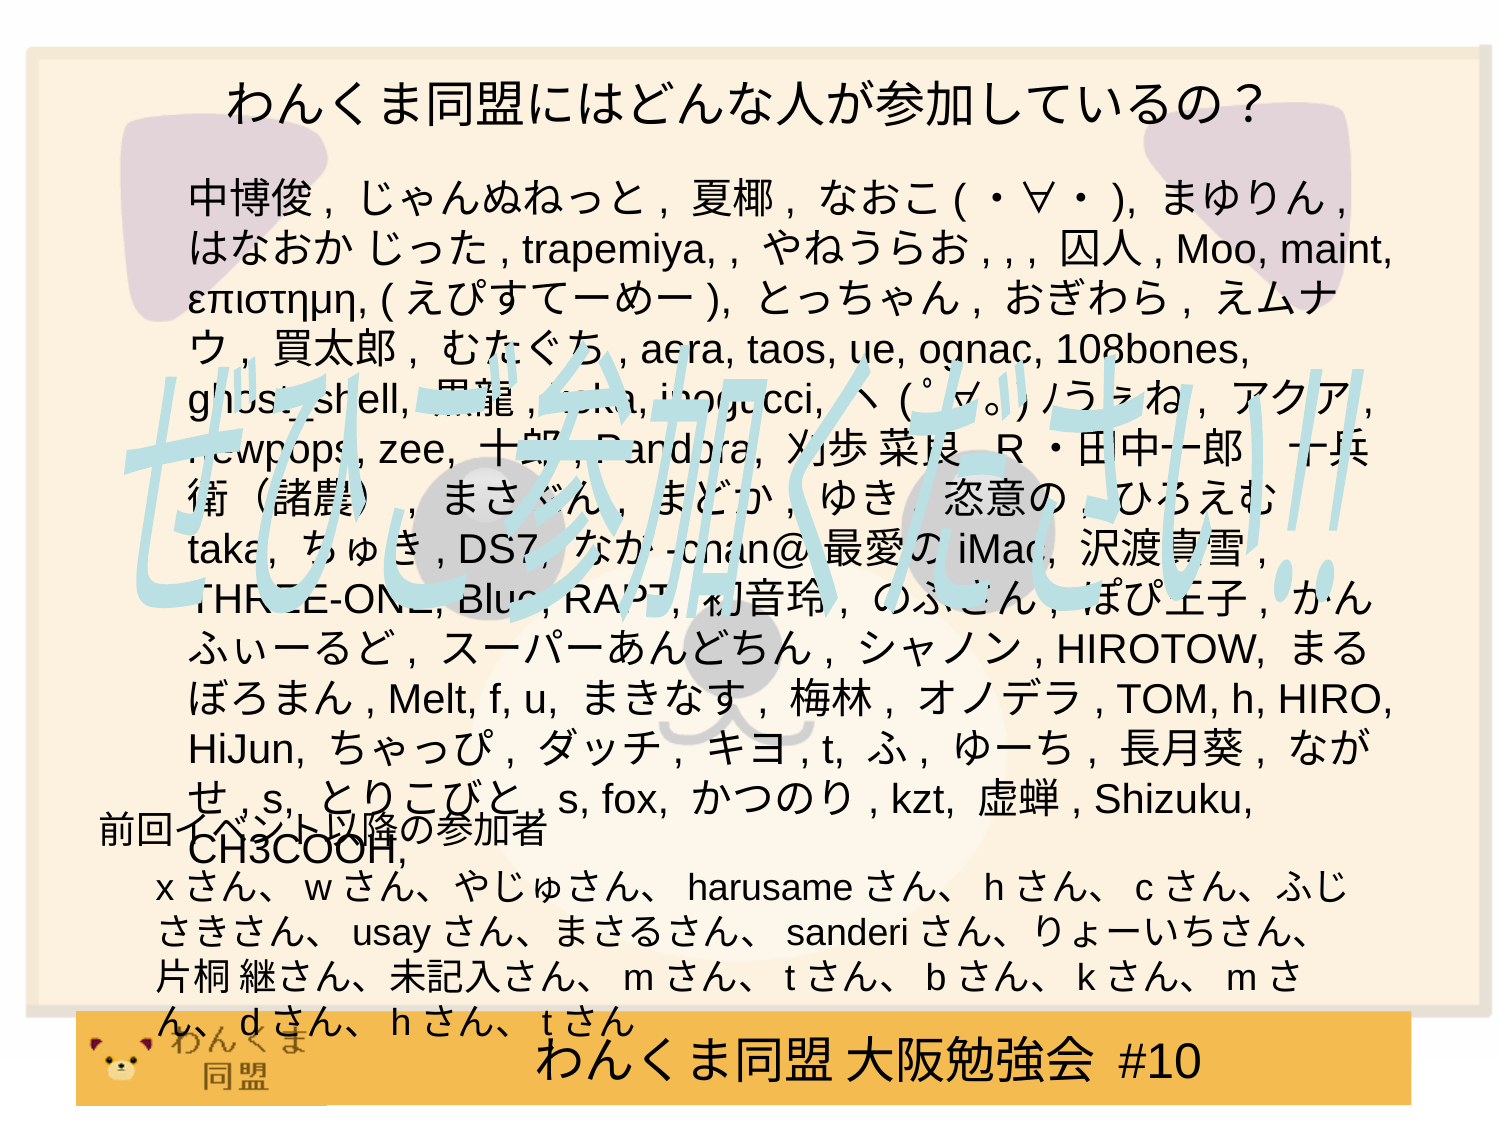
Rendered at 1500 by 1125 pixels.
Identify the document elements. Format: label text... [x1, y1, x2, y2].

title わんくま同盟にはどんな人が参加しているの？ [74, 44, 1426, 162]
text_box 中博俊, じゃんぬねっと, 夏椰, なおこ(・∀・), まゆりん, はなおか じった, trapemiya, , やねうらお, , , 囚人, Moo, maint, επιστημη, (えぴすてーめー), とっちゃん, おぎわら, えムナウ, 買太郎, むたぐち, aera, taos, ue, ognac, 108bones, ghost_shell, 黒龍, koka, inogucci, ヽ(ﾟ∀｡)ﾉうぇね, アクア, newpops, zee, 十郎, Pandora, 刈歩 菜良, R・田中一郎, 十兵衛（諸農）, まさぶん, まどか, ゆき, 恣意の, ひろえむ, taka, ちゅき, DS7, なか-chan@最愛のiMac, 沢渡真雪, THREE-ONE, Blue, RAPT, 初音玲, のぶさん, ぽぴ王子, がんふぃーるど, スーパーあんどちん, シャノン, HIROTOW, まるぼろまん, Melt, f, u, まきなす, 梅林, オノデラ, TOM, h, HIRO, HiJun, ちゃっぴ, ダッチ, キヨ, t, ふ, ゆーち, 長月葵, ながせ, s, とりこびと, s, fox, かつのり, kzt, 虚蝉, Shizuku, CH3COOH, [172, 164, 1413, 930]
picture [0, 0, 1500, 1106]
text_box xさん、wさん、やじゅさん、harusameさん、hさん、cさん、ふじさきさん、usayさん、まさるさん、sanderiさん、りょーいちさん、片桐 継さん、未記入さん、mさん、tさん、bさん、kさん、mさん、dさん、hさん、tさん [140, 855, 1381, 1051]
text_box 前回イベント以降の参加者 [83, 798, 172, 859]
